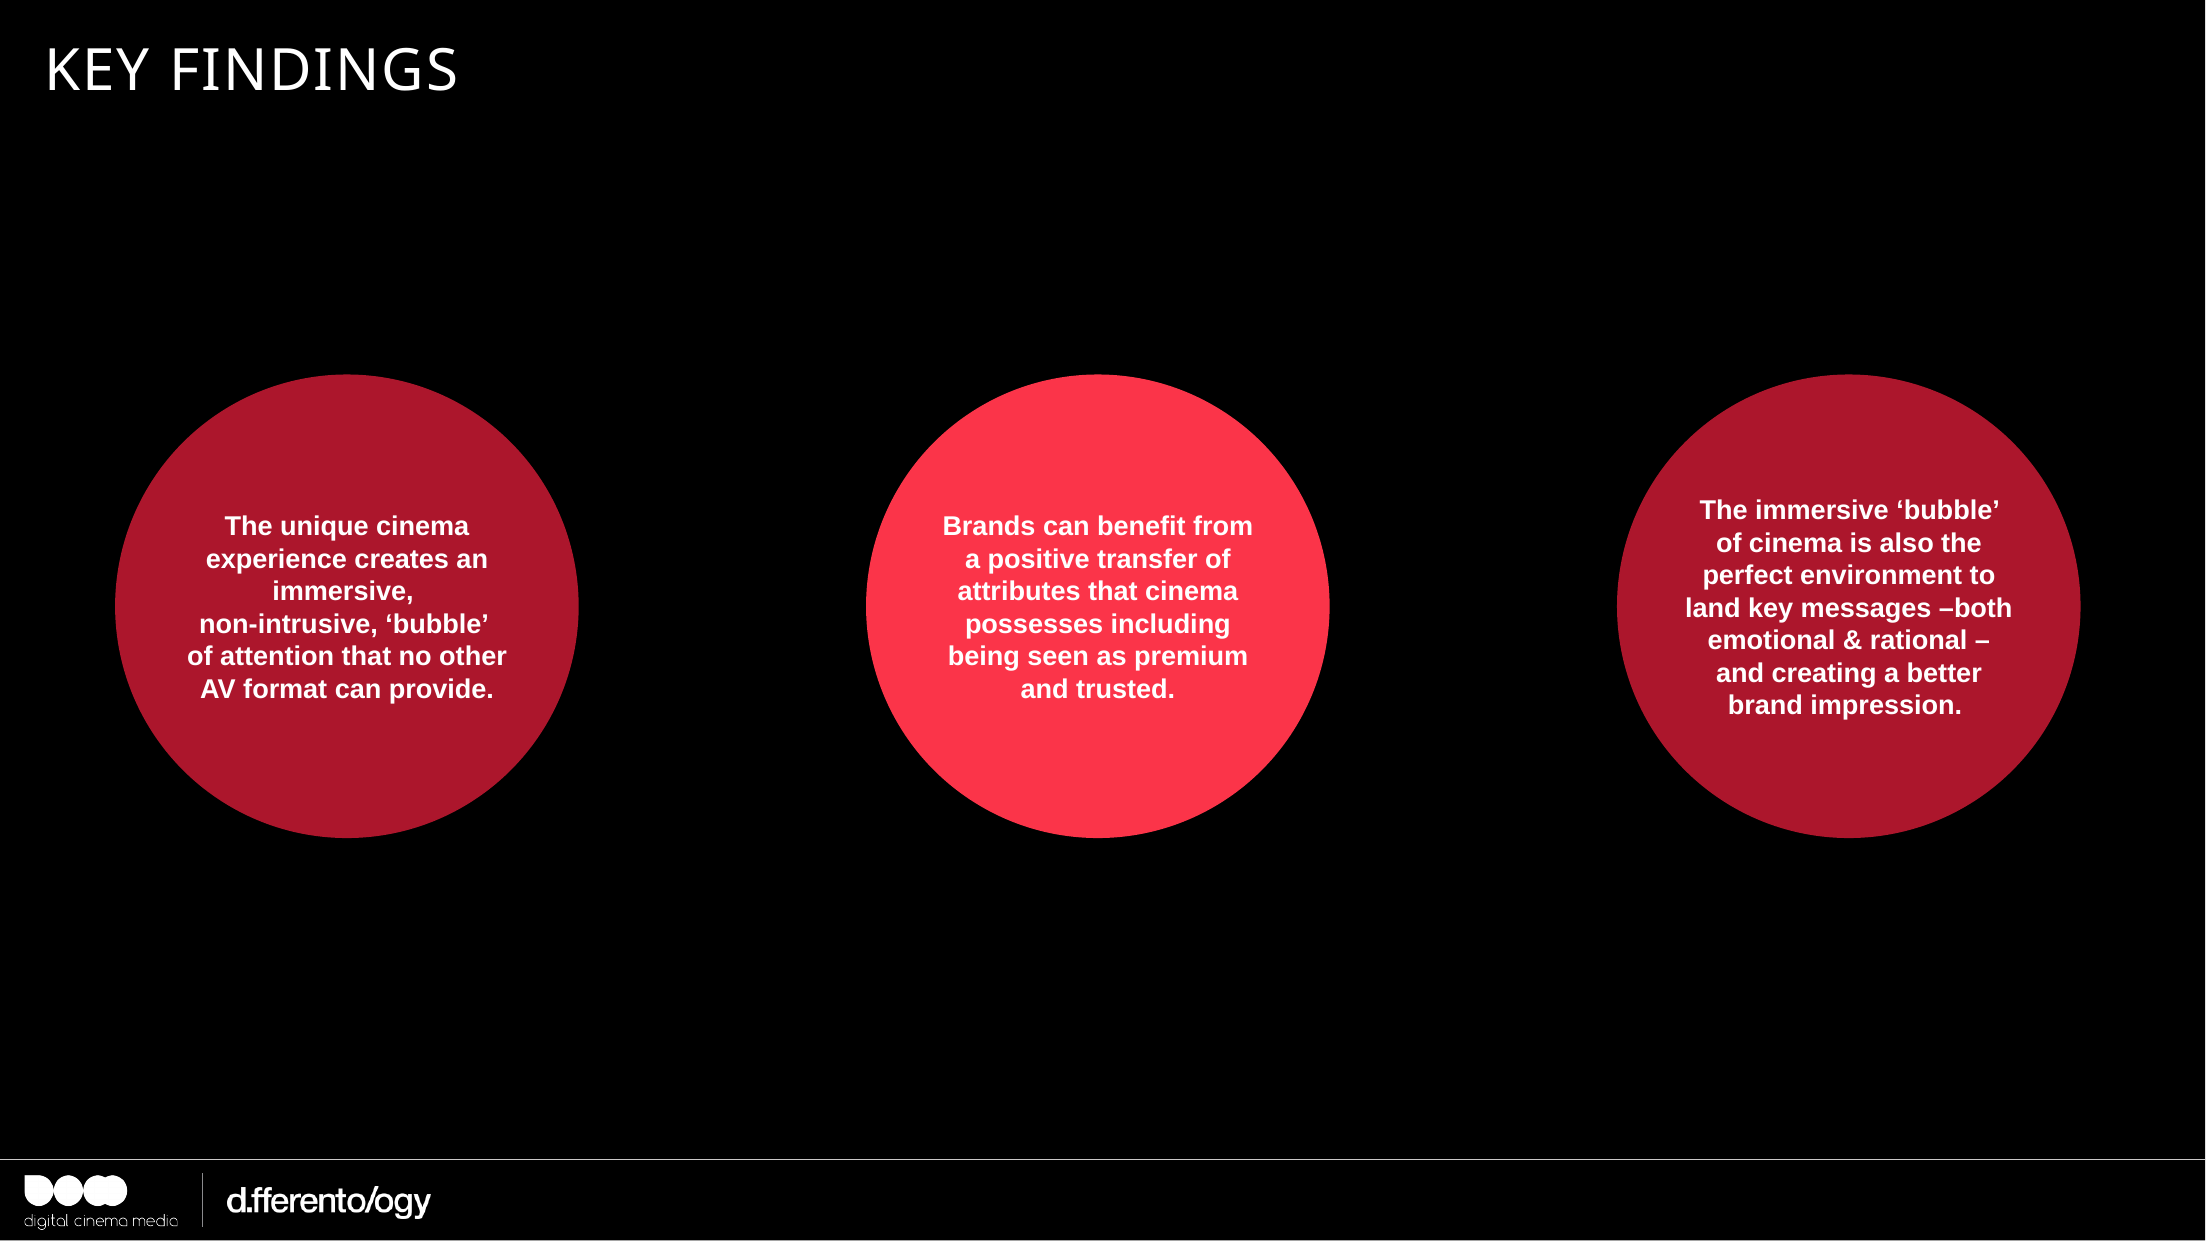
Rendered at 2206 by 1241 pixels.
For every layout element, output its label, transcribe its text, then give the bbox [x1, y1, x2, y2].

picture [227, 1186, 431, 1219]
title Key findings [44, 33, 2081, 101]
text_box The immersive ‘bubble’ of cinema is also the perfect environment to land key messages –both emotional & rational – and creating a better brand impression. [1616, 373, 2082, 839]
text_box Brands can benefit from a positive transfer of attributes that cinema possesses including being seen as premium and trusted. [865, 373, 1331, 839]
text_box The unique cinema experience creates an immersive, non-intrusive, ‘bubble’ of attention that no other AV format can provide. [114, 373, 580, 839]
